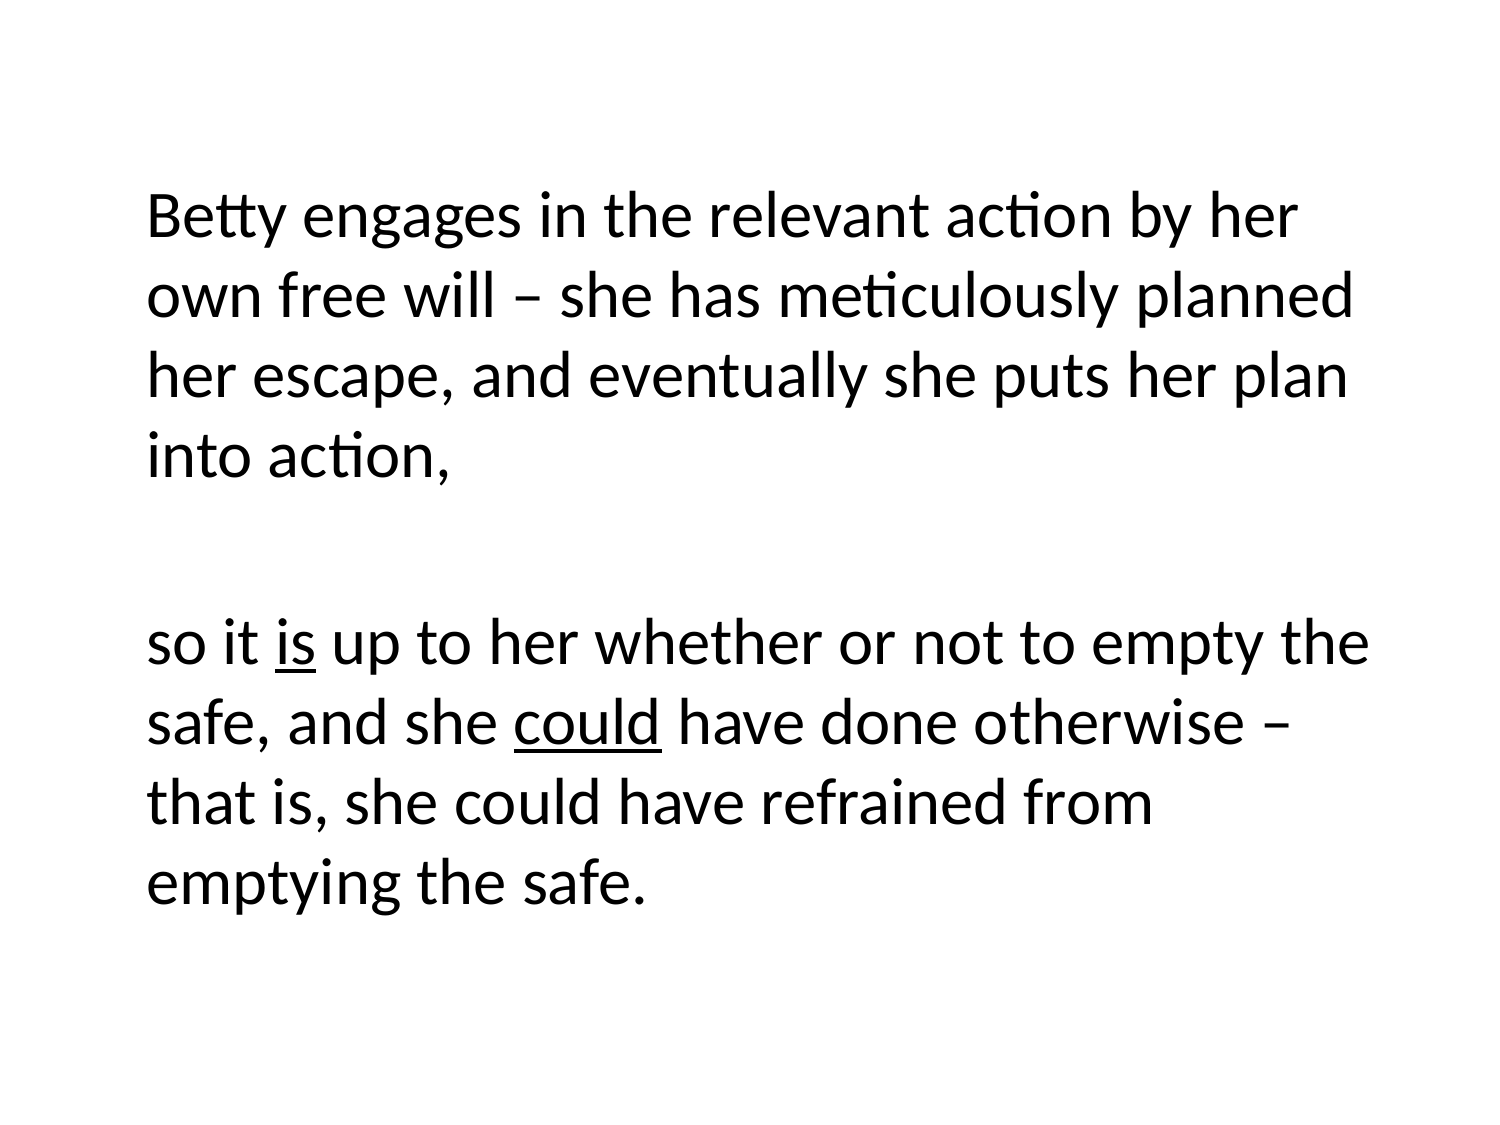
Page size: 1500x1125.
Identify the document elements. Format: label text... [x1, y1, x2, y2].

list Betty engages in the relevant action by her own free will – she has meticulously planned her escape, and eventually she puts her plan into action, so it is up to her whether or not to empty the safe, and she could have done otherwise – that is, she could have refrained from emptying the safe. [75, 163, 1425, 1005]
